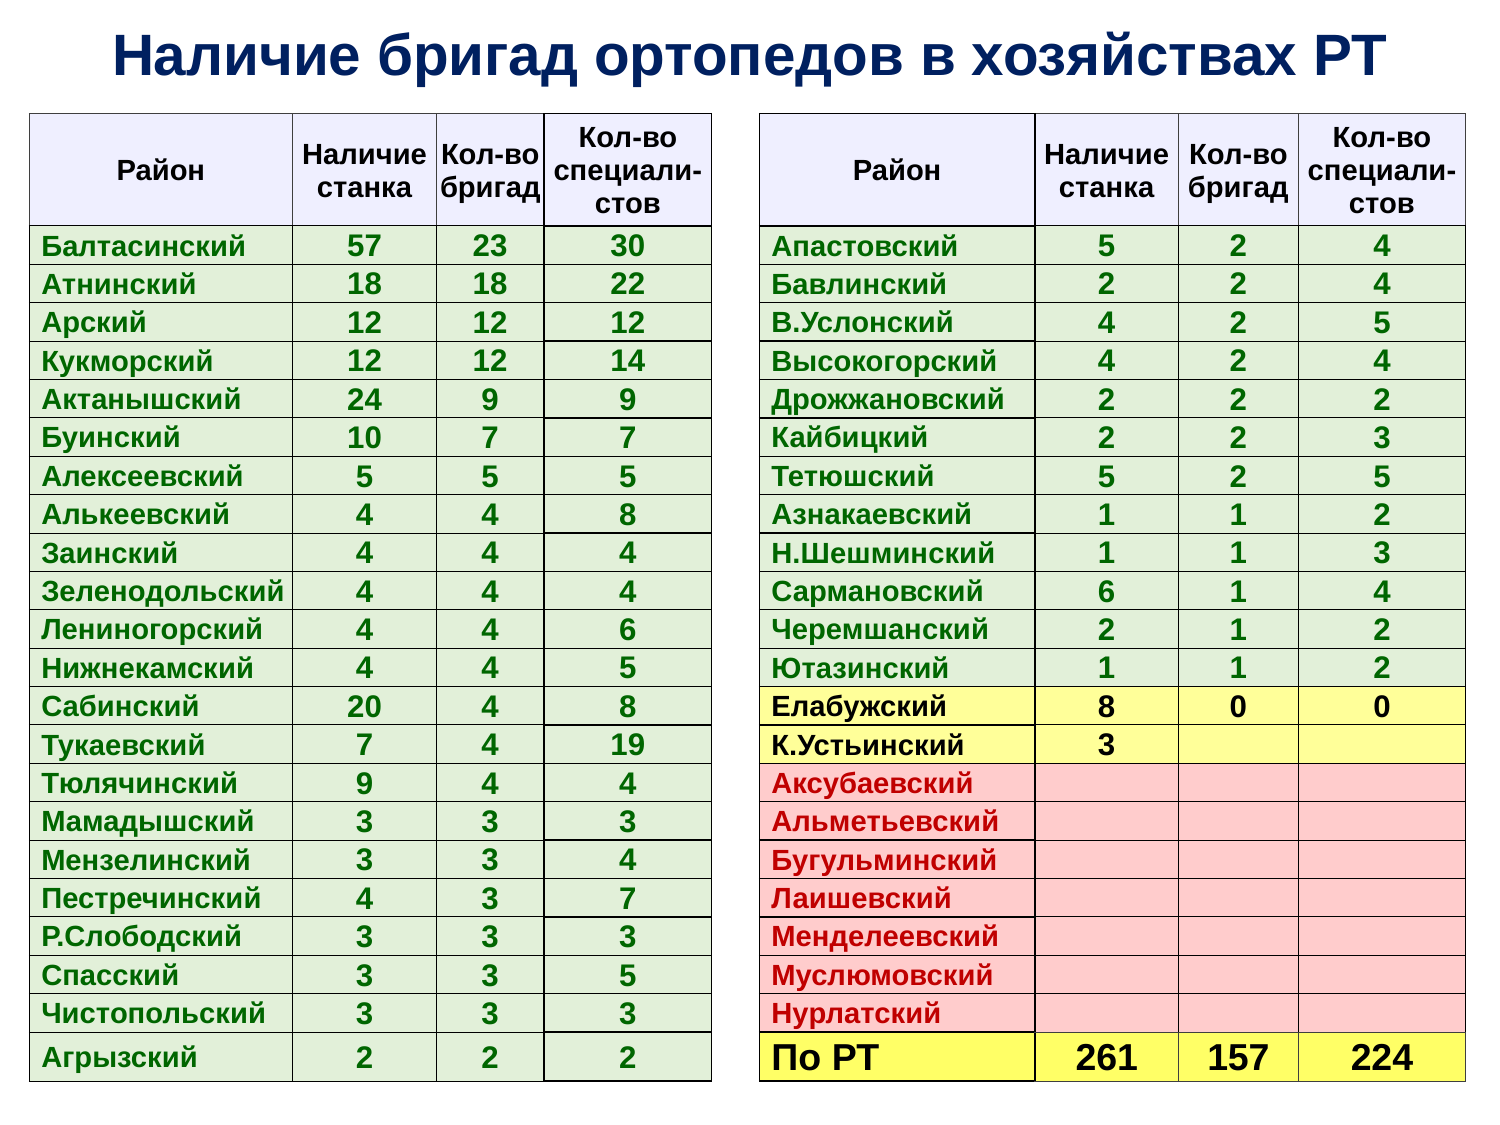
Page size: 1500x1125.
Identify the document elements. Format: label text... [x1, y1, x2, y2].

table_cell 2 [1299, 610, 1465, 648]
table_cell 12 [437, 303, 543, 341]
table_cell 7 [545, 879, 711, 916]
table_cell 4 [437, 687, 543, 724]
table_cell 1 [1179, 610, 1298, 648]
table_cell 6 [545, 610, 711, 648]
table_header Кол-во специали-стов [545, 114, 711, 225]
table_cell [1036, 764, 1178, 801]
table_cell 2 [1179, 303, 1298, 341]
table_cell 4 [1299, 226, 1465, 264]
table_cell [1036, 956, 1178, 993]
table_cell [712, 264, 759, 303]
table_cell 1 [1179, 649, 1298, 686]
table_cell 3 [545, 802, 711, 839]
table_cell 2 [293, 1033, 436, 1081]
table_cell [712, 648, 759, 687]
table_cell Ютазинский [760, 649, 1034, 686]
table_cell 23 [437, 226, 543, 264]
table_cell Бавлинский [760, 265, 1034, 302]
table_cell Алексеевский [30, 457, 292, 494]
table_cell 3 [437, 879, 543, 916]
table_cell 3 [437, 994, 543, 1032]
table_cell 9 [545, 380, 711, 417]
table_cell 2 [1036, 265, 1178, 302]
table_cell 4 [1299, 265, 1465, 302]
table_cell [1179, 994, 1298, 1032]
title Наличие бригад ортопедов в хозяйствах РТ [0, 5, 1500, 108]
table_cell [1179, 841, 1298, 878]
table_cell Агрызский [30, 1033, 292, 1081]
table_cell Заинский [30, 534, 292, 571]
table_cell 2 [437, 1033, 543, 1081]
table_cell 3 [293, 917, 436, 955]
table_cell [712, 1032, 759, 1081]
table_cell 3 [1036, 725, 1178, 763]
table_cell Лениногорский [30, 610, 292, 648]
table_cell 5 [1036, 226, 1178, 264]
table_cell 2 [1299, 649, 1465, 686]
table_cell [712, 763, 759, 802]
table_cell [1299, 841, 1465, 878]
table_header [712, 114, 759, 226]
table_cell 2 [1179, 226, 1298, 264]
table_cell 0 [1179, 687, 1298, 724]
table_cell [1179, 956, 1298, 993]
table_cell По РТ [760, 1033, 1034, 1080]
table_cell Апастовский [760, 227, 1034, 264]
table_cell 4 [437, 649, 543, 686]
table_cell 5 [293, 457, 436, 494]
table_cell [1179, 879, 1298, 916]
table_header Район [760, 114, 1034, 225]
table_cell 5 [545, 457, 711, 494]
table_cell [1179, 802, 1298, 840]
table_cell 5 [1036, 457, 1178, 494]
table_cell Елабужский [760, 687, 1034, 724]
table_cell 4 [437, 725, 543, 763]
table_cell 8 [1036, 687, 1178, 724]
table_cell [712, 456, 759, 495]
table_cell [1036, 879, 1178, 916]
table_cell 5 [545, 956, 711, 993]
table_cell 4 [545, 841, 711, 878]
table_cell [712, 495, 759, 533]
table_header Кол-во бригад [1179, 114, 1298, 225]
table_cell Альметьевский [760, 802, 1034, 839]
table_cell [712, 802, 759, 840]
table_cell Сабинский [30, 687, 292, 724]
table_cell 2 [1036, 610, 1178, 648]
table_cell 0 [1299, 687, 1465, 724]
table_cell [712, 955, 759, 994]
table_cell 2 [1036, 380, 1178, 417]
table_cell Высокогорский [760, 342, 1034, 379]
table_header Кол-во бригад [437, 114, 543, 225]
table_cell 4 [545, 534, 711, 571]
table_cell Балтасинский [30, 226, 292, 264]
table_cell 22 [545, 265, 711, 302]
table_cell 9 [293, 764, 436, 801]
table_cell [1179, 725, 1298, 763]
table_cell 12 [437, 342, 543, 379]
table_cell 2 [1179, 342, 1298, 379]
table_cell [1299, 956, 1465, 993]
table_cell 1 [1179, 495, 1298, 533]
table_cell Кукморский [30, 342, 292, 379]
table_cell 1 [1179, 572, 1298, 609]
table_cell Пестречинский [30, 879, 292, 916]
table_cell Бугульминский [760, 841, 1034, 878]
table_cell 261 [1036, 1033, 1178, 1081]
table_cell 4 [437, 610, 543, 648]
table_cell 3 [293, 841, 436, 878]
table_cell [712, 226, 759, 264]
table_cell Тюлячинский [30, 764, 292, 801]
table_cell [1299, 764, 1465, 801]
table_cell Дрожжановский [760, 380, 1034, 417]
table_cell Спасский [30, 956, 292, 993]
table_cell 5 [437, 457, 543, 494]
table_cell [1036, 841, 1178, 878]
table_cell 57 [293, 226, 436, 264]
table_cell 2 [1179, 265, 1298, 302]
table_cell 3 [437, 917, 543, 955]
table_cell Нижнекамский [30, 649, 292, 686]
table_cell Мамадышский [30, 802, 292, 840]
table_cell 8 [545, 687, 711, 724]
table_cell 4 [293, 649, 436, 686]
table_cell [1179, 917, 1298, 955]
table_cell 3 [437, 841, 543, 878]
table_cell Тукаевский [30, 725, 292, 763]
table_cell Муслюмовский [760, 956, 1034, 993]
table_cell 4 [437, 764, 543, 801]
table_cell Чистопольский [30, 994, 292, 1032]
table_cell 2 [1299, 380, 1465, 417]
table_cell [712, 418, 759, 456]
table_cell [1036, 994, 1178, 1032]
table_cell [712, 840, 759, 879]
table_cell 4 [293, 534, 436, 571]
table_cell 3 [437, 802, 543, 840]
table_cell 2 [545, 1033, 711, 1080]
table_cell 3 [1299, 534, 1465, 571]
table_cell [712, 994, 759, 1032]
table_cell 3 [293, 956, 436, 993]
table_cell [712, 917, 759, 955]
table_cell Актанышский [30, 380, 292, 417]
table_cell [1036, 802, 1178, 840]
table_cell [1299, 994, 1465, 1032]
table_cell [1299, 917, 1465, 955]
table_cell 7 [293, 725, 436, 763]
table_cell 7 [437, 418, 543, 456]
table_cell 18 [293, 265, 436, 302]
table_cell [1299, 802, 1465, 840]
table_cell 3 [293, 802, 436, 840]
table_cell 2 [1179, 418, 1298, 456]
table_cell 7 [545, 419, 711, 456]
table_cell 24 [293, 380, 436, 417]
table_cell 4 [293, 495, 436, 533]
table_cell 5 [1299, 303, 1465, 341]
table_cell 12 [293, 342, 436, 379]
table_cell 4 [437, 572, 543, 609]
table_header Наличие станка [293, 114, 436, 225]
table_cell 5 [545, 649, 711, 686]
table_cell 4 [437, 534, 543, 571]
table_cell Буинский [30, 418, 292, 456]
table_cell 3 [1299, 418, 1465, 456]
table_cell 4 [545, 572, 711, 609]
table_cell Черемшанский [760, 610, 1034, 648]
table_cell 4 [293, 572, 436, 609]
table_cell Мензелинский [30, 841, 292, 878]
table_cell 12 [545, 303, 711, 340]
table_cell 5 [1299, 457, 1465, 494]
table_cell В.Услонский [760, 303, 1034, 340]
table_cell Алькеевский [30, 495, 292, 533]
table_cell Сармановский [760, 572, 1034, 609]
table_cell 2 [1036, 418, 1178, 456]
table_cell Нурлатский [760, 994, 1034, 1031]
table_cell [1299, 879, 1465, 916]
table_cell К.Устьинский [760, 726, 1034, 763]
table_cell 3 [437, 956, 543, 993]
table_cell 2 [1299, 495, 1465, 533]
table_cell Н.Шешминский [760, 534, 1034, 571]
table_cell [712, 725, 759, 763]
table_cell 6 [1036, 572, 1178, 609]
table_cell 4 [1299, 342, 1465, 379]
table_cell [712, 879, 759, 917]
table_cell 4 [1036, 303, 1178, 341]
table_cell 3 [545, 918, 711, 955]
table_cell 1 [1036, 649, 1178, 686]
table_cell [712, 533, 759, 571]
table_cell 1 [1036, 495, 1178, 533]
table_cell Тетюшский [760, 457, 1034, 494]
table_cell 4 [293, 879, 436, 916]
table_cell [712, 610, 759, 648]
table_cell [712, 341, 759, 379]
table_cell Р.Слободский [30, 917, 292, 955]
table_cell 3 [545, 994, 711, 1031]
table_cell 14 [545, 342, 711, 379]
table_cell 9 [437, 380, 543, 417]
table_cell [1036, 917, 1178, 955]
table_cell 10 [293, 418, 436, 456]
table_cell 18 [437, 265, 543, 302]
table_header Наличие станка [1036, 114, 1178, 225]
table_cell 1 [1036, 534, 1178, 571]
table_header Кол-во специали-стов [1299, 114, 1465, 225]
table_cell Аксубаевский [760, 764, 1034, 801]
table_header Район [30, 114, 292, 225]
table_cell 224 [1299, 1033, 1465, 1081]
table_cell 3 [293, 994, 436, 1032]
table_cell 30 [545, 227, 711, 264]
table_cell 157 [1179, 1033, 1298, 1081]
table_cell 1 [1179, 534, 1298, 571]
table_cell Менделеевский [760, 918, 1034, 955]
table_cell [712, 303, 759, 341]
table_cell 8 [545, 495, 711, 532]
table_cell 4 [545, 764, 711, 801]
table_cell 12 [293, 303, 436, 341]
table_cell [1179, 764, 1298, 801]
table_cell Зеленодольский [30, 572, 292, 609]
table_cell 2 [1179, 457, 1298, 494]
table_cell 19 [545, 726, 711, 763]
table_cell 4 [1036, 342, 1178, 379]
table_cell Азнакаевский [760, 495, 1034, 532]
table_cell Атнинский [30, 265, 292, 302]
table_cell Кайбицкий [760, 419, 1034, 456]
table_cell 4 [437, 495, 543, 533]
table_cell [712, 379, 759, 418]
table_cell 4 [1299, 572, 1465, 609]
table_cell Лаишевский [760, 879, 1034, 916]
table_cell Арский [30, 303, 292, 341]
table_cell 4 [293, 610, 436, 648]
table_cell 2 [1179, 380, 1298, 417]
table_cell 20 [293, 687, 436, 724]
table_cell [712, 687, 759, 725]
table_cell [1299, 725, 1465, 763]
table_cell [712, 571, 759, 610]
